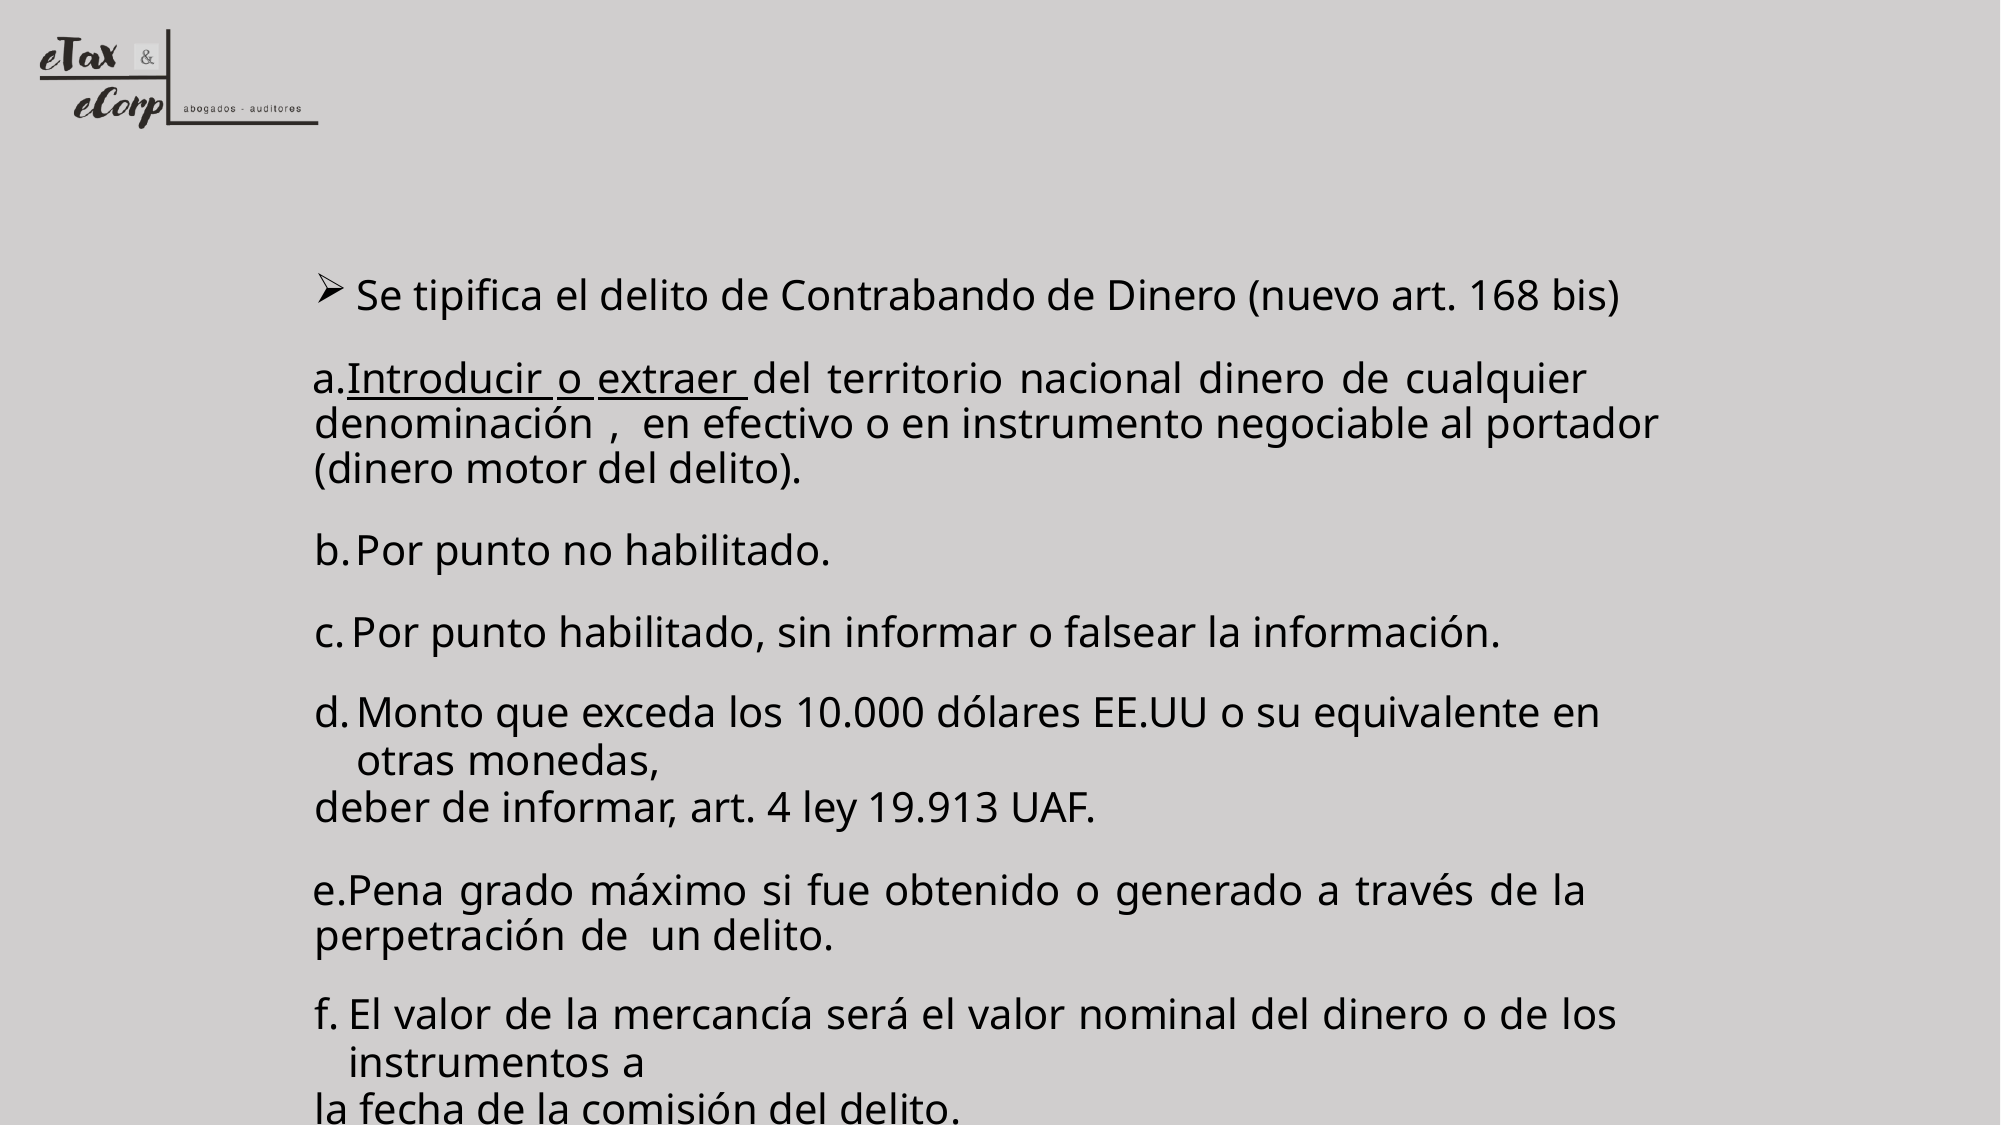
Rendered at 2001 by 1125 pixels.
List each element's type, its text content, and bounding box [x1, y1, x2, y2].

picture [24, 3, 332, 155]
text_box Se tipifica el delito de Contrabando de Dinero (nuevo art. 168 bis) Introducir o extraer del territorio nacional dinero de cualquier denominación , en efectivo o en instrumento negociable al portador (dinero motor del delito). Por punto no habilitado. Por punto habilitado, sin informar o falsear la información. Monto que exceda los 10.000 dólares EE.UU o su equivalente en otras monedas, deber de informar, art. 4 ley 19.913 UAF. Pena grado máximo si fue obtenido o generado a través de la perpetración de un delito. El valor de la mercancía será el valor nominal del dinero o de los instrumentos a la fecha de la comisión del delito. [312, 266, 1707, 1125]
